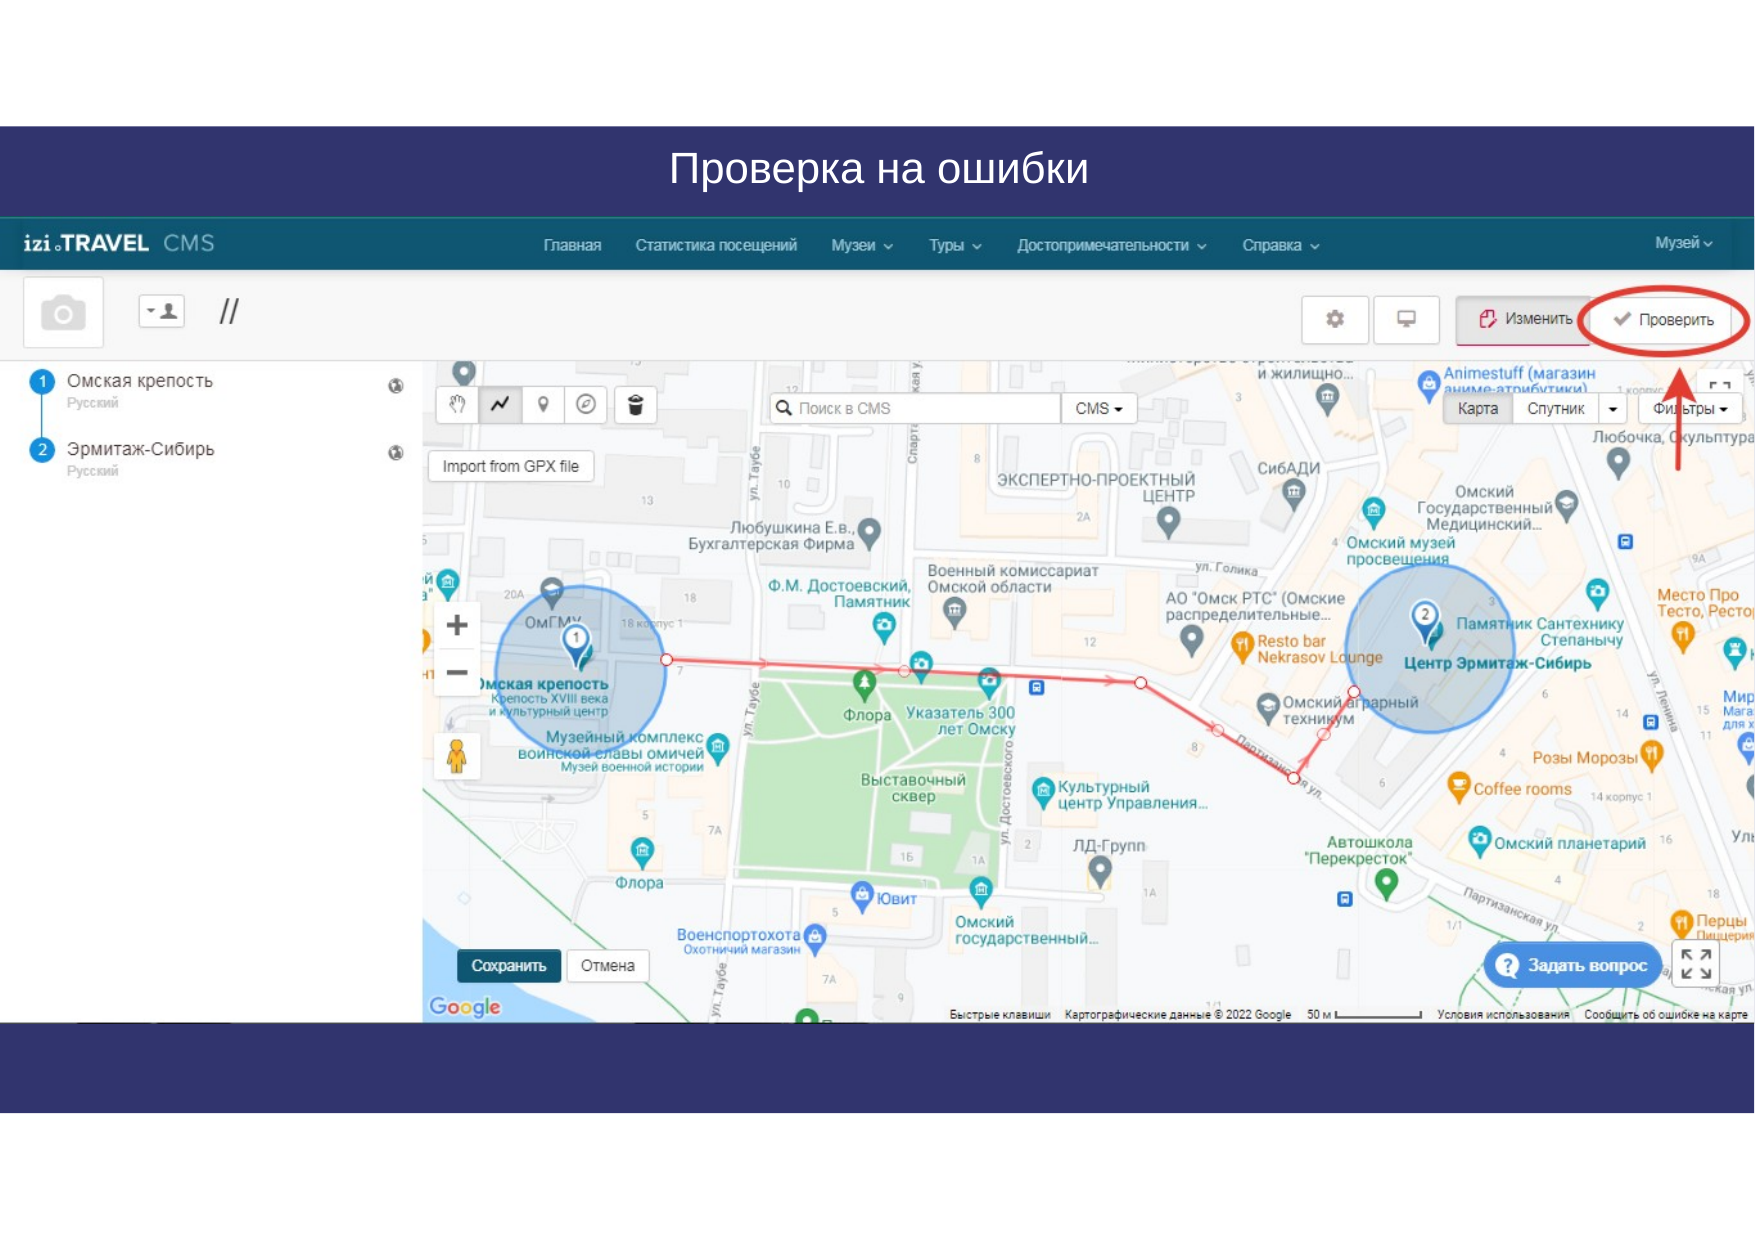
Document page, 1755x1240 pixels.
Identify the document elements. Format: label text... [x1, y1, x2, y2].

picture [0, 216, 1755, 1024]
text_box Проверка на ошибки [654, 132, 1105, 200]
